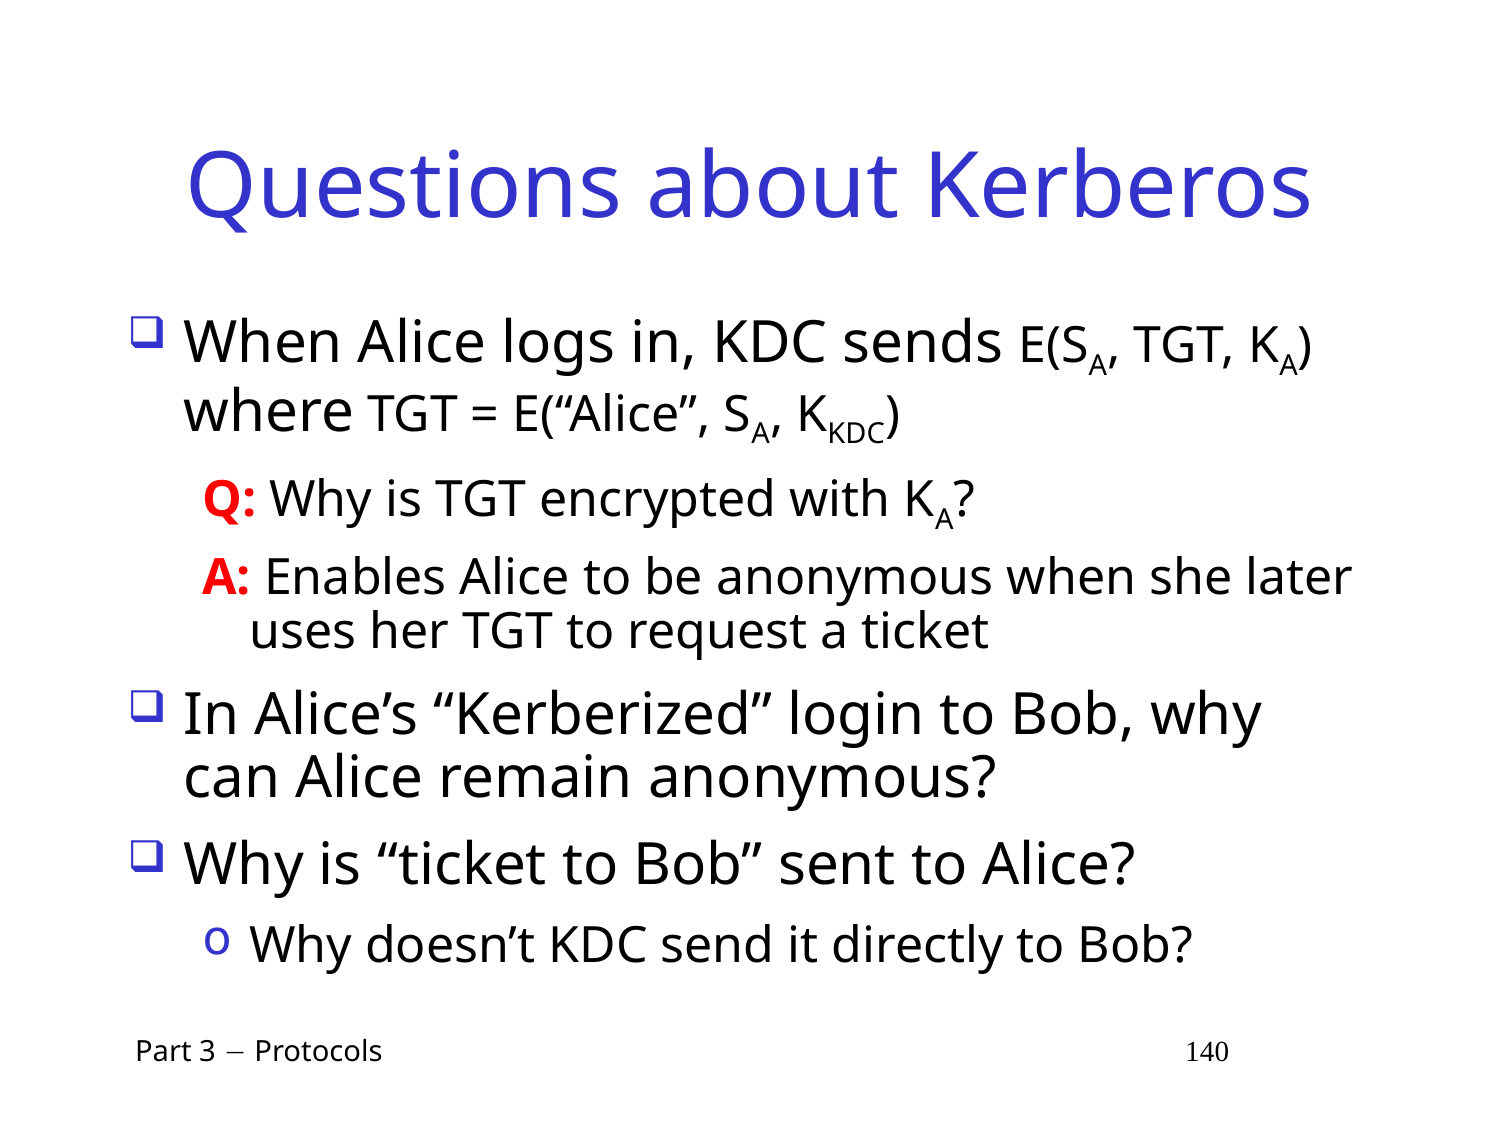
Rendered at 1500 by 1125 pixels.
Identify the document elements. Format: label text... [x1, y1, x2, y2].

list When Alice logs in, KDC sends E(SA, TGT, KA) where TGT = E(“Alice”, SA, KKDC) Q: Why is TGT encrypted with KA? A: Enables Alice to be anonymous when she later uses her TGT to request a ticket In Alice’s “Kerberized” login to Bob, why can Alice remain anonymous? Why is “ticket to Bob” sent to Alice? Why doesn’t KDC send it directly to Bob? [112, 299, 1388, 1001]
title Questions about Kerberos [112, 87, 1388, 276]
footer Part 3  Protocols 140 [112, 1024, 1401, 1101]
